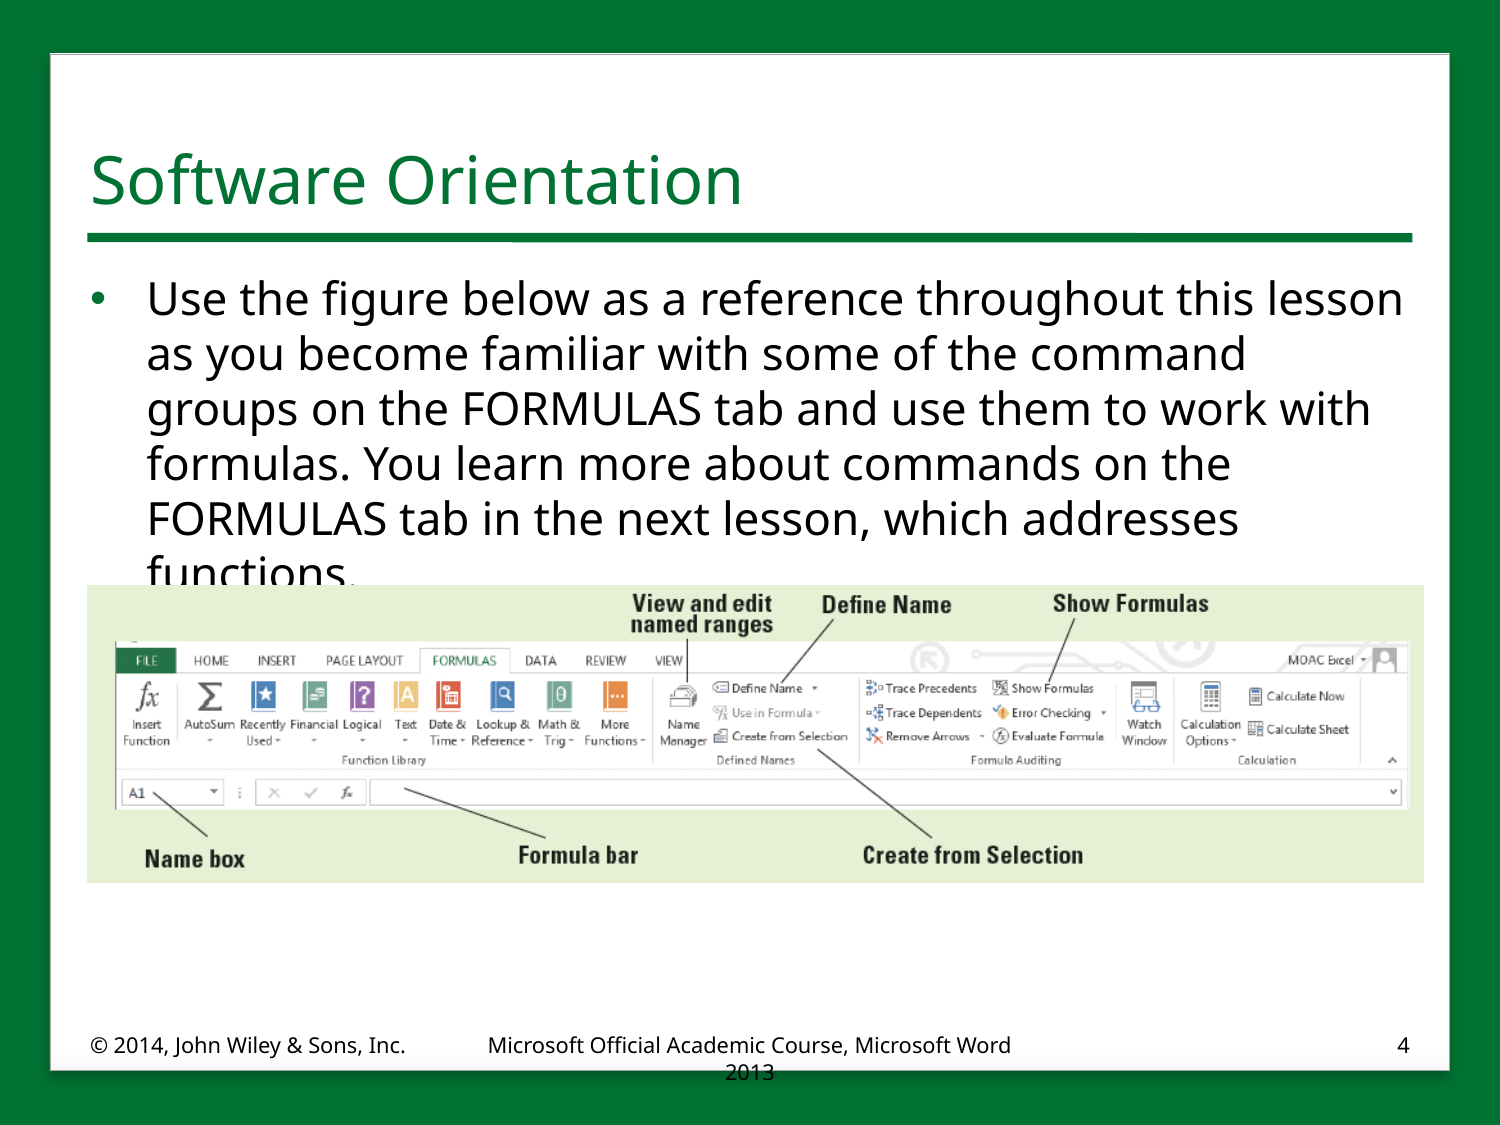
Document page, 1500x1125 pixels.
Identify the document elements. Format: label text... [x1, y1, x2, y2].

picture [87, 584, 1425, 884]
title Software Orientation [74, 74, 1426, 226]
slide_number © 2014, John Wiley & Sons, Inc. [74, 1024, 426, 1103]
slide_number 4 [1074, 1024, 1426, 1103]
footer Microsoft Official Academic Course, Microsoft Word 2013 [449, 1024, 1051, 1103]
list Use the figure below as a reference throughout this lesson as you become familiar with some of the command groups on the FORMULAS tab and use them to work with formulas. You learn more about commands on the FORMULAS tab in the next lesson, which addresses functions. [75, 262, 1425, 1063]
